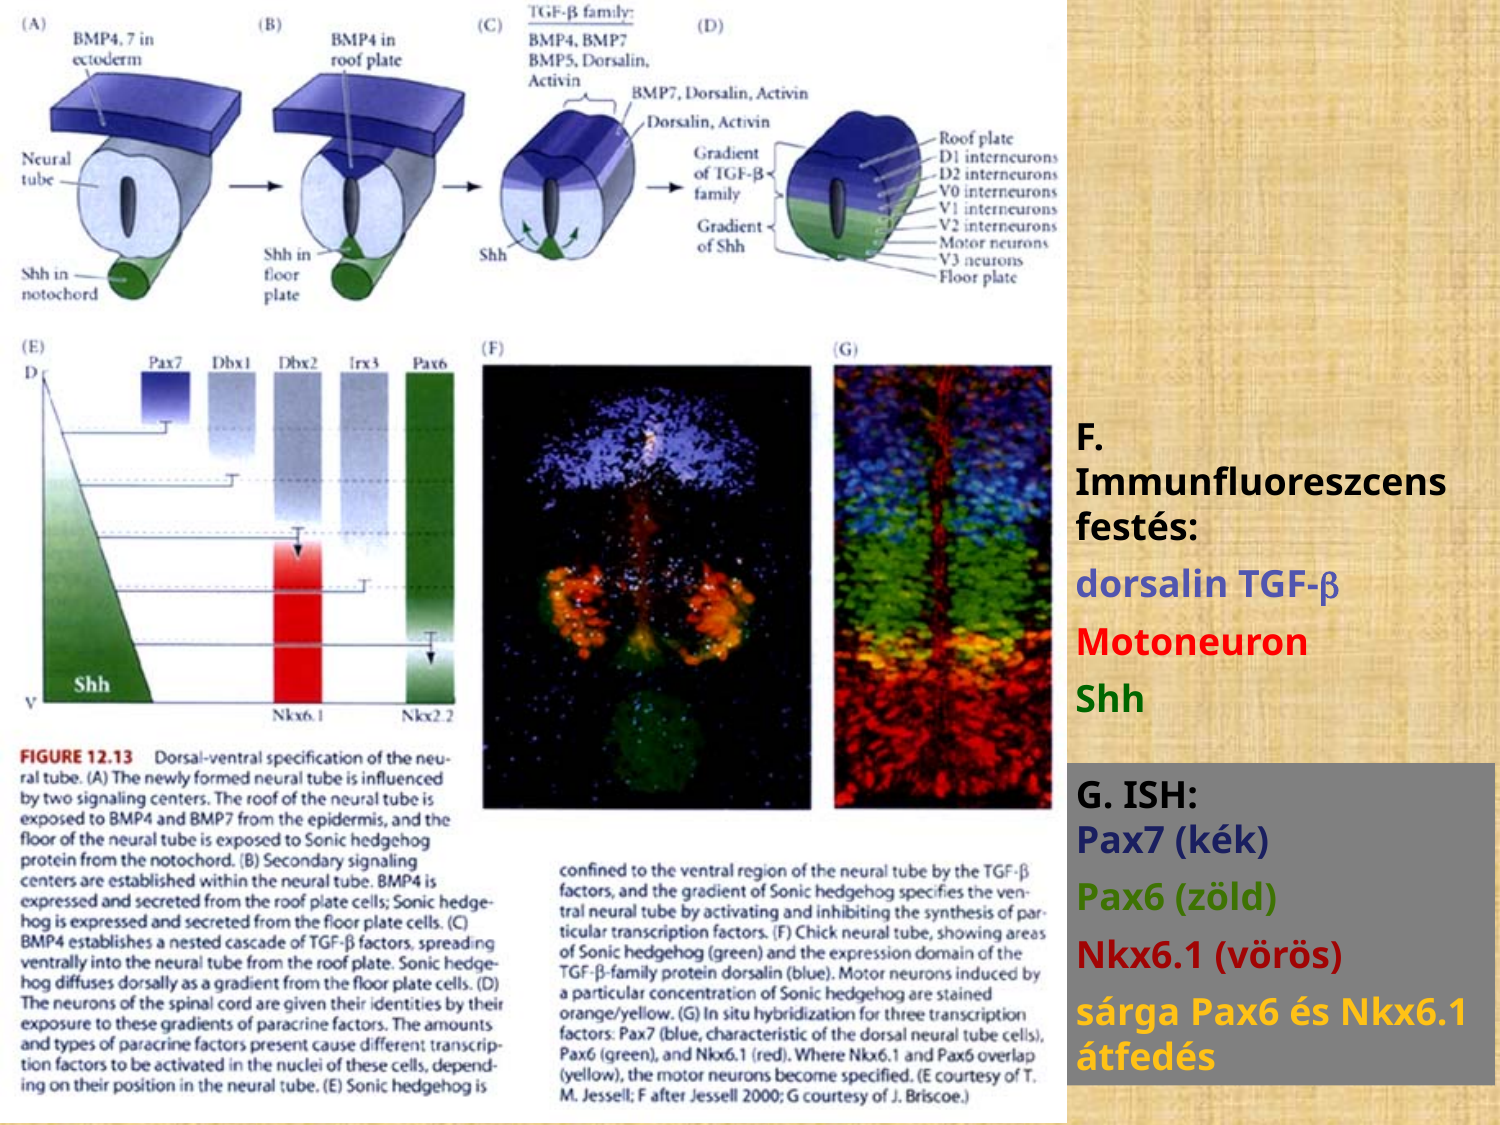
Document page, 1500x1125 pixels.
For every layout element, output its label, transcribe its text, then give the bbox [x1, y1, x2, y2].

text_box F. Immunfluoreszcens festés: dorsalin TGF-b Motoneuron Shh [1071, 405, 1495, 728]
picture [0, 0, 1500, 1125]
text_box G. ISH: Pax7 (kék) Pax6 (zöld) Nkx6.1 (vörös) sárga Pax6 és Nkx6.1 átfedés [1071, 763, 1495, 1086]
